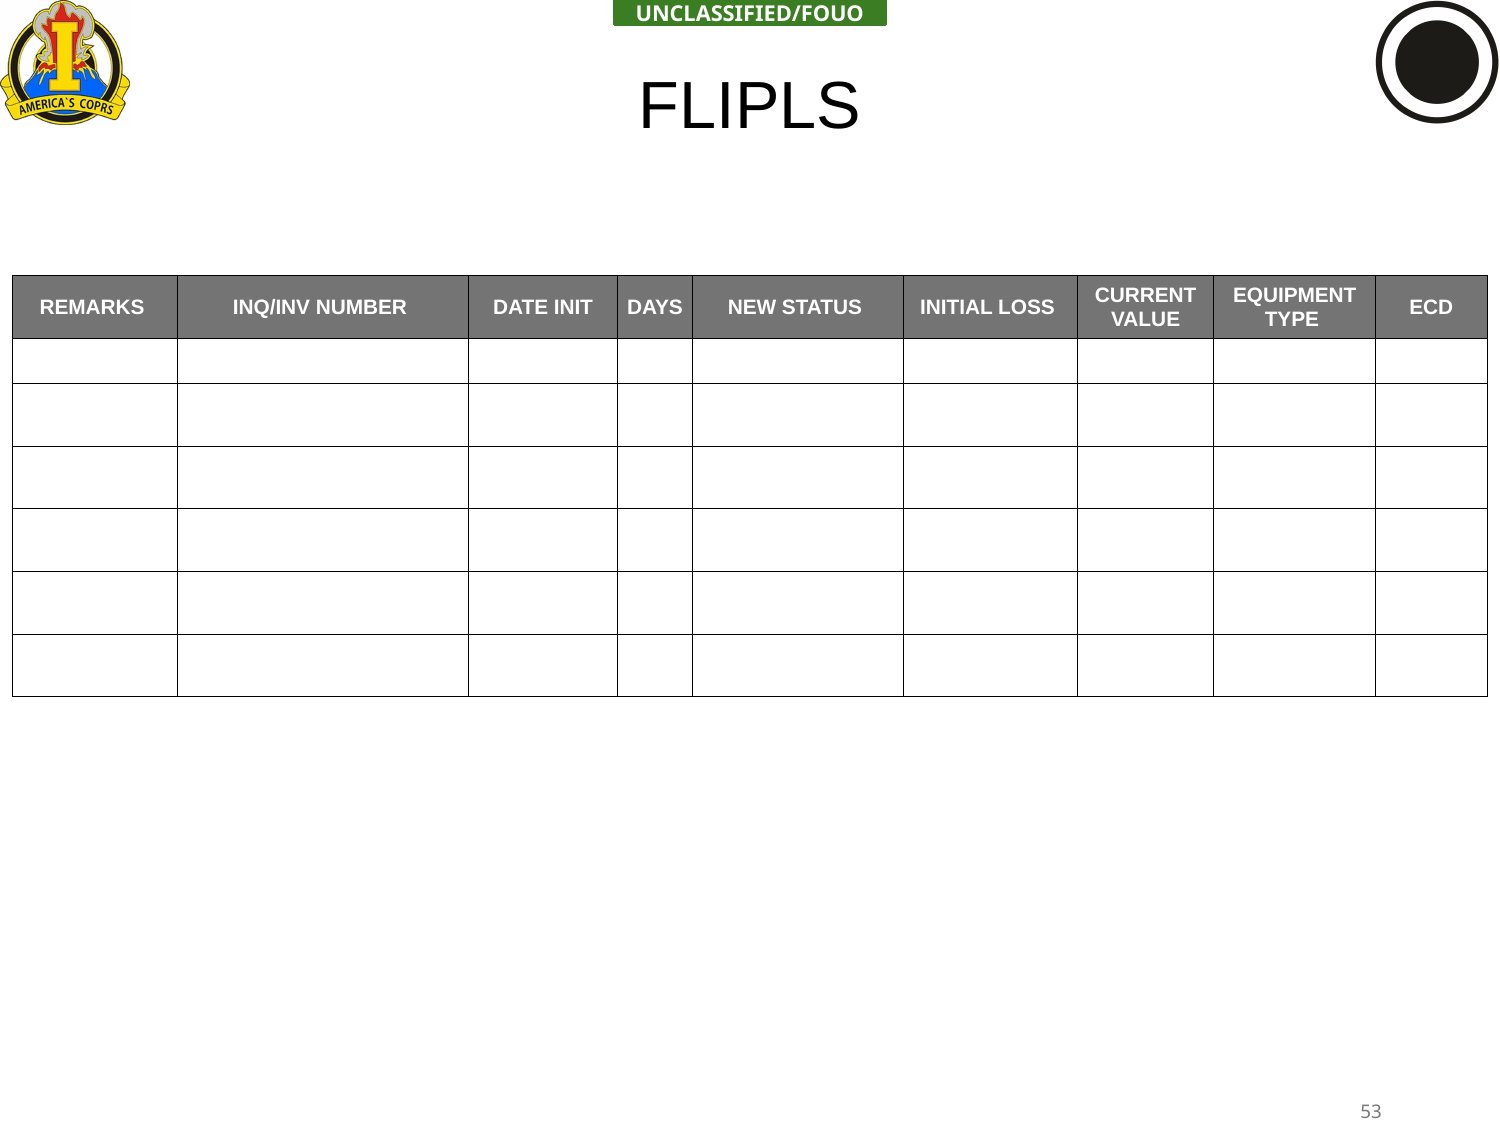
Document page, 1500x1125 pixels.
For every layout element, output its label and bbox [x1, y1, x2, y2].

table_cell [1214, 384, 1375, 446]
table_cell [13, 339, 177, 383]
table_cell [469, 572, 617, 634]
table_cell [1214, 509, 1375, 571]
table_cell [904, 339, 1077, 383]
table_header [469, 276, 617, 338]
table_cell [469, 447, 617, 508]
picture [1374, 0, 1500, 125]
table_cell [693, 572, 903, 634]
table_cell [178, 509, 468, 571]
table_cell [904, 447, 1077, 508]
table_cell [904, 384, 1077, 446]
table_cell [469, 635, 617, 696]
table_cell [1376, 384, 1487, 446]
table_cell [13, 384, 177, 446]
table_header [693, 276, 903, 338]
table_cell [693, 339, 903, 383]
table_cell [1078, 635, 1213, 696]
table_cell [693, 509, 903, 571]
table_cell [178, 447, 468, 508]
table_cell [904, 509, 1077, 571]
table_cell [469, 509, 617, 571]
table_cell [618, 447, 692, 508]
table_cell [1078, 572, 1213, 634]
table_cell [618, 339, 692, 383]
title [544, 52, 956, 150]
table_cell [618, 635, 692, 696]
table_cell [13, 635, 177, 696]
table_cell [178, 339, 468, 383]
table_cell [693, 447, 903, 508]
table_cell [618, 384, 692, 446]
table_header [178, 276, 468, 338]
table_cell [13, 447, 177, 508]
table_header [13, 276, 177, 338]
table_cell [178, 384, 468, 446]
table_cell [13, 572, 177, 634]
table_cell [1376, 447, 1487, 508]
table_cell [693, 635, 903, 696]
table_cell [178, 635, 468, 696]
table_cell [693, 384, 903, 446]
table_cell [1078, 447, 1213, 508]
table_cell [1214, 447, 1375, 508]
table_cell [1078, 509, 1213, 571]
table_cell [618, 572, 692, 634]
table_cell [1376, 509, 1487, 571]
table_cell [469, 384, 617, 446]
table_cell [1078, 339, 1213, 383]
table_cell [1214, 635, 1375, 696]
table_header [904, 276, 1077, 338]
table_cell [1214, 572, 1375, 634]
table_cell [904, 572, 1077, 634]
table_header [1376, 276, 1487, 338]
table_cell [1376, 572, 1487, 634]
table_cell [469, 339, 617, 383]
slide_number [1059, 1101, 1397, 1124]
table_header [618, 276, 692, 338]
table_cell [1214, 339, 1375, 383]
table_cell [1376, 635, 1487, 696]
table_cell [618, 509, 692, 571]
picture [0, 0, 130, 125]
table_cell [178, 572, 468, 634]
table_cell [904, 635, 1077, 696]
table_cell [1078, 384, 1213, 446]
table_header [1214, 276, 1375, 338]
table_cell [13, 509, 177, 571]
table_cell [1376, 339, 1487, 383]
table_header [1078, 276, 1213, 338]
